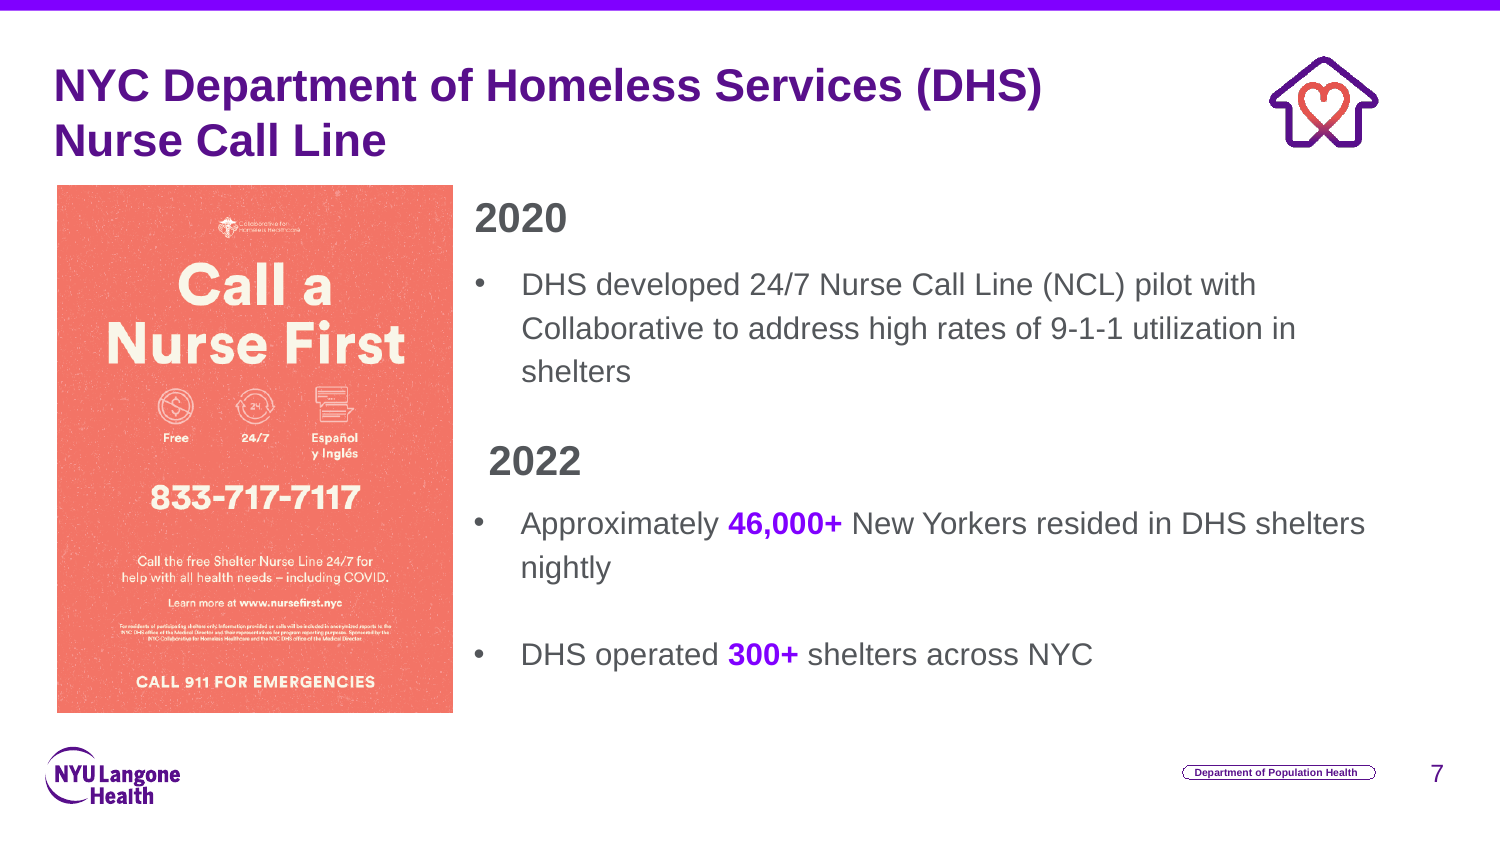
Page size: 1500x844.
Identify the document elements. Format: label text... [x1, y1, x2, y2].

text_box DHS developed 24/7 Nurse Call Line (NCL) pilot with Collaborative to address high rates of 9-1-1 utilization in shelters [459, 250, 1344, 397]
picture [1266, 53, 1381, 150]
list Approximately 46,000+ New Yorkers resided in DHS shelters nightly DHS operated 300+ shelters across NYC [473, 497, 1379, 705]
text_box 2022 [473, 426, 1148, 492]
text_box 2020 [459, 183, 1134, 249]
slide_number 7 [1397, 761, 1445, 785]
picture [53, 181, 456, 718]
title NYC Department of Homeless Services (DHS) Nurse Call Line [53, 55, 1080, 167]
footer Department of Population Health [1182, 765, 1376, 780]
